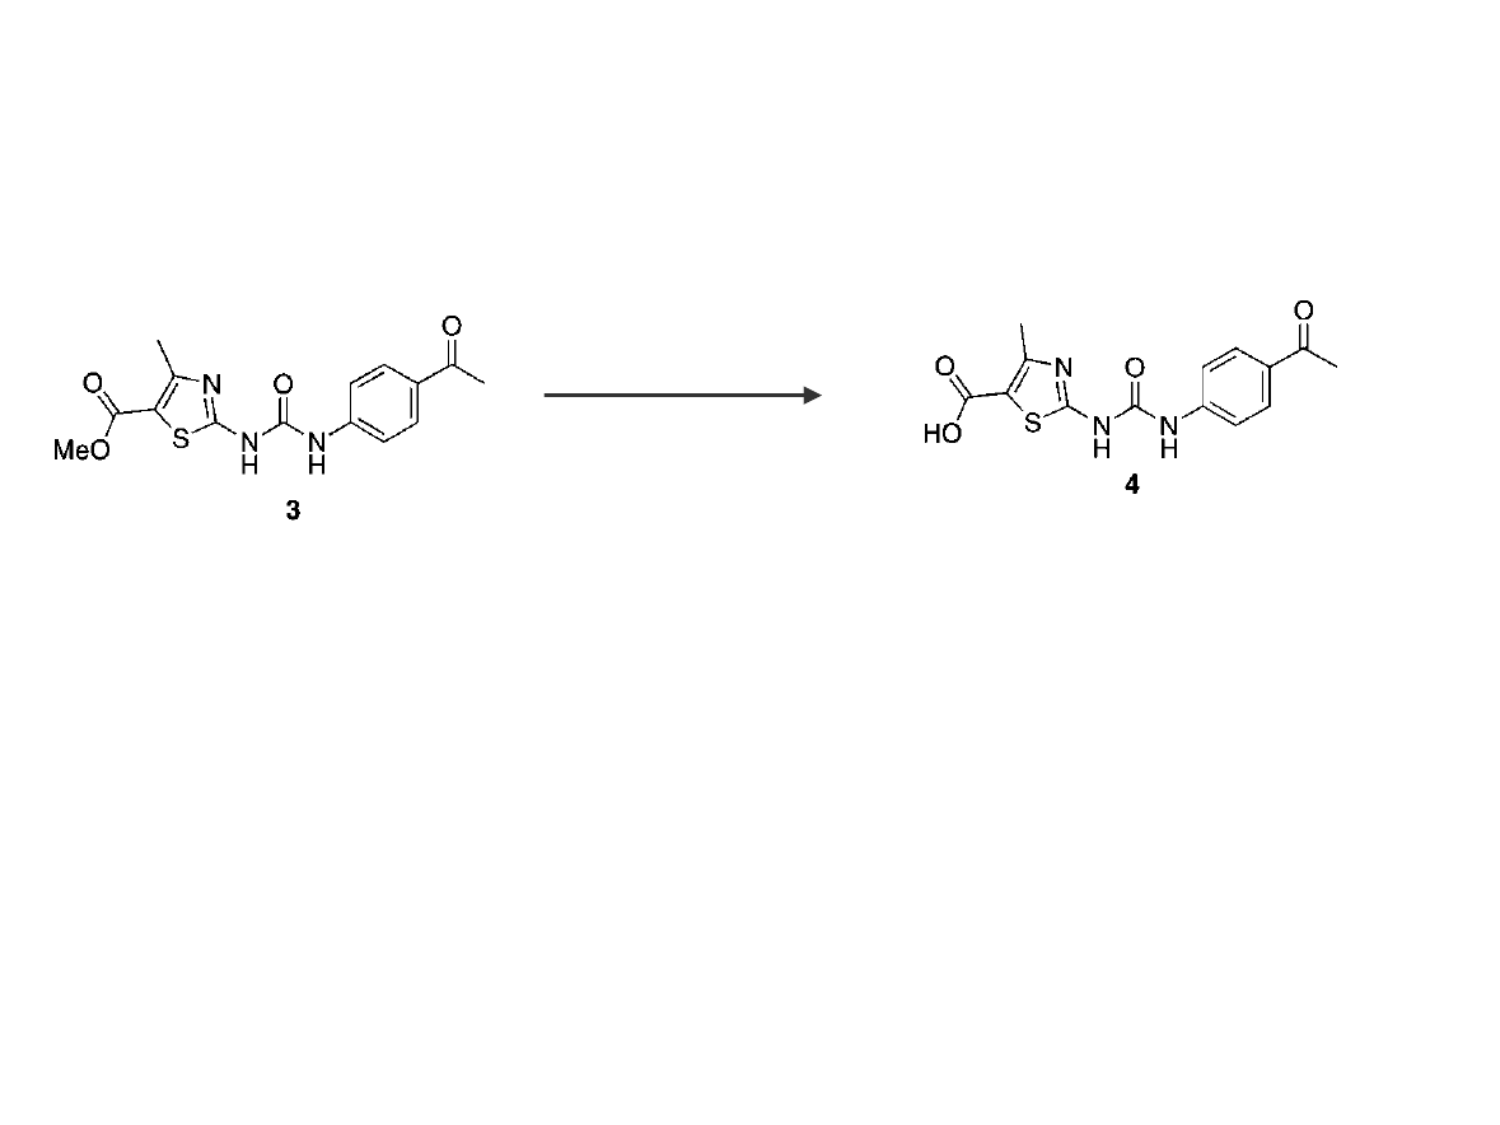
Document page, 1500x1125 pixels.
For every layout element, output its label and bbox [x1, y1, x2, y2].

picture [17, 135, 1481, 649]
